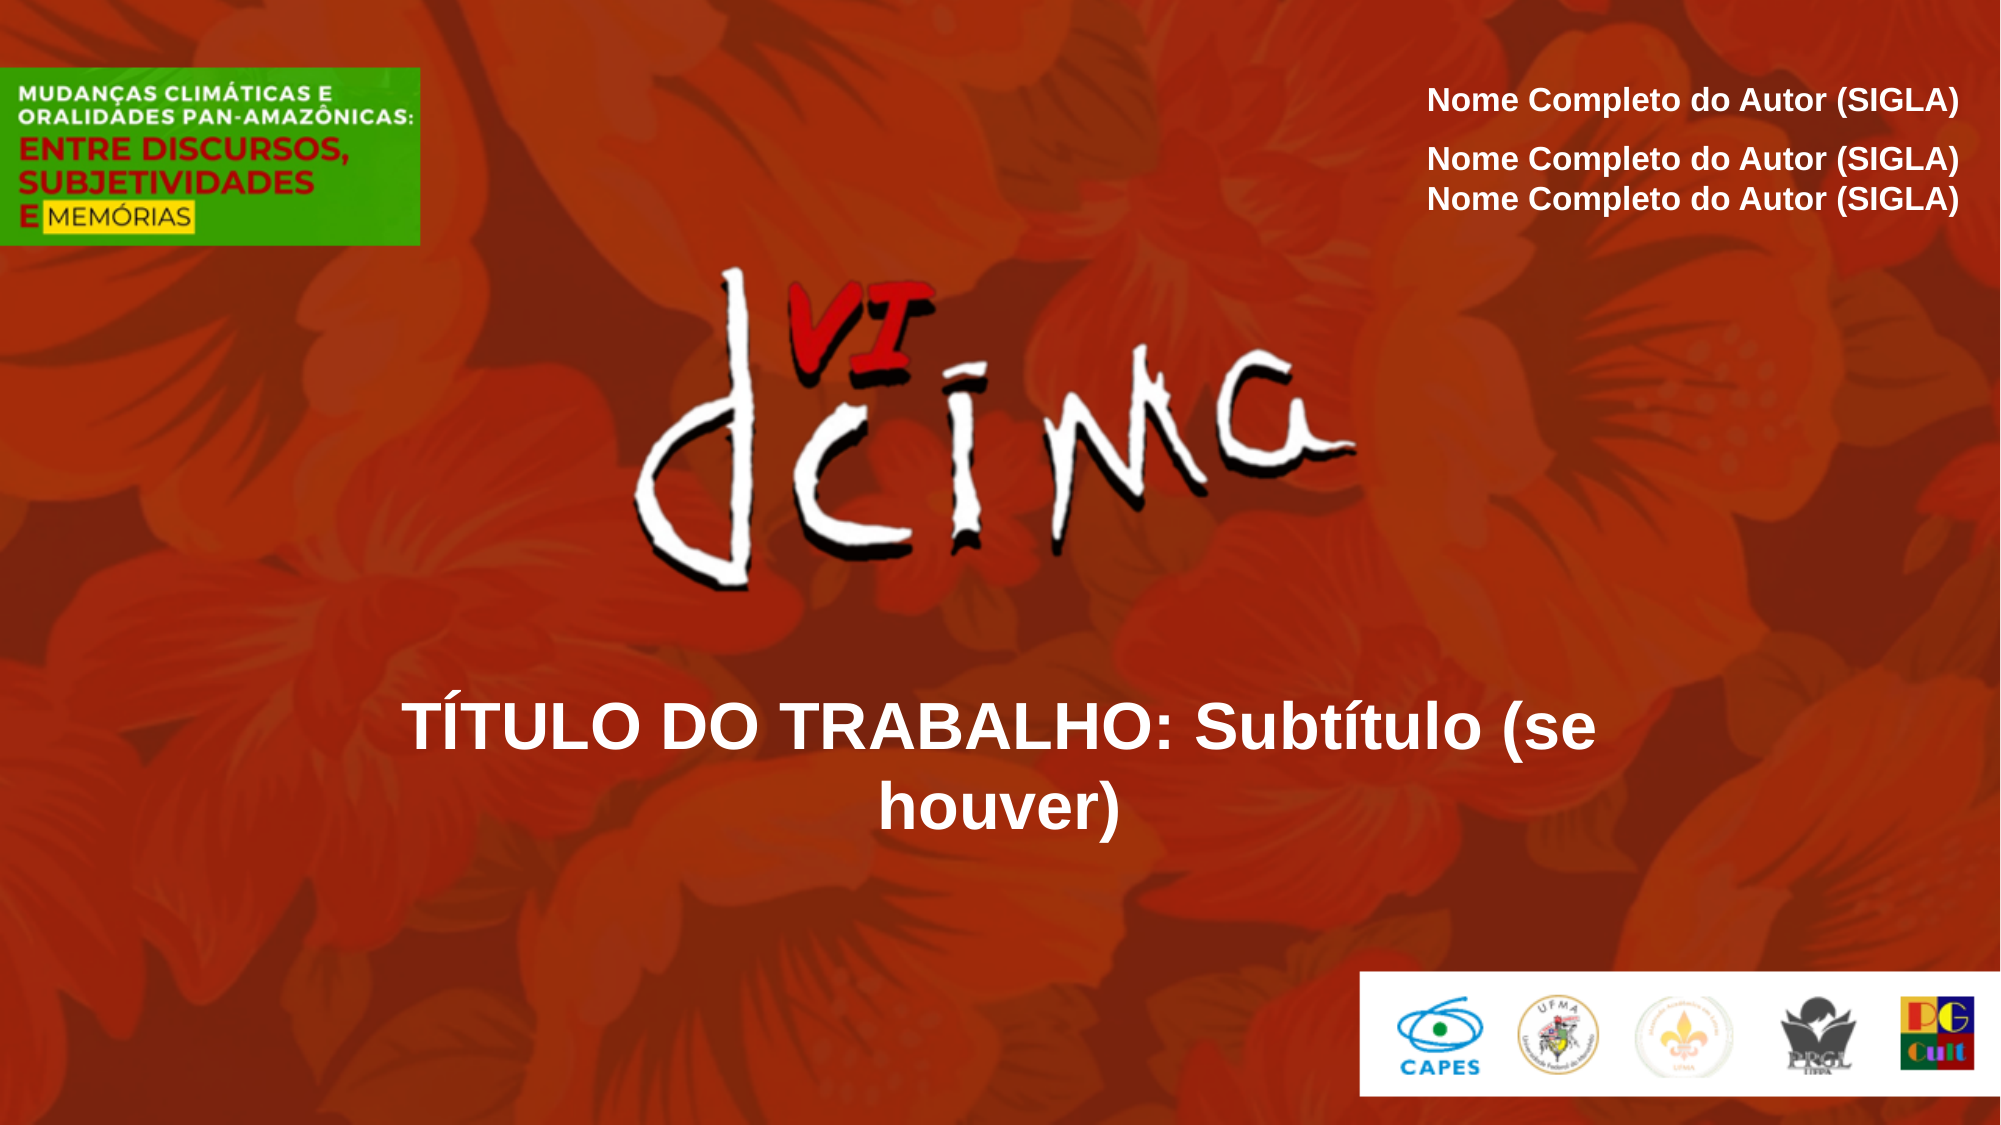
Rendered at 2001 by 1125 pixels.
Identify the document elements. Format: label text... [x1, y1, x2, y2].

text_box Nome Completo do Autor (SIGLA) Nome Completo do Autor (SIGLA) Nome Completo do Autor (SIGLA) [896, 70, 1975, 265]
text_box TÍTULO DO TRABALHO: Subtítulo (se houver) [331, 675, 1669, 850]
picture [0, 0, 2001, 1125]
